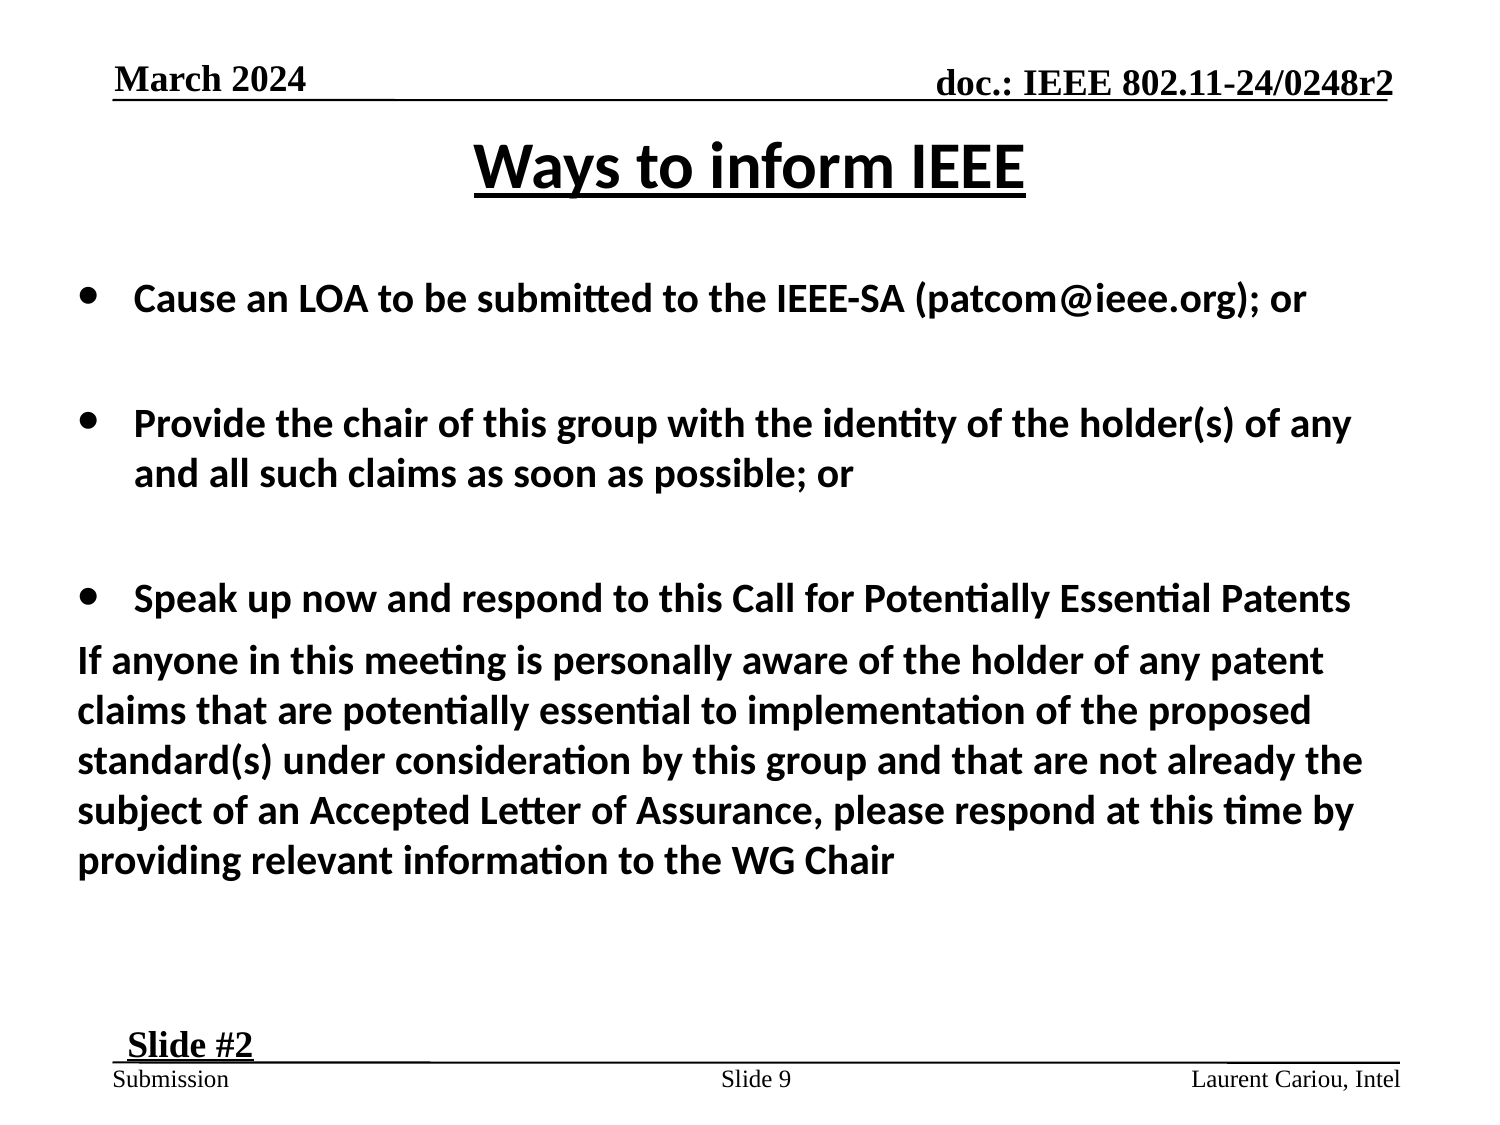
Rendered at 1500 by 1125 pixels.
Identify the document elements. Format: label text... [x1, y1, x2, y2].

slide_number Slide 9 [712, 1061, 800, 1123]
text_box Slide #2 [112, 1012, 269, 1073]
title Ways to inform IEEE [112, 74, 1388, 250]
footer Laurent Cariou, Intel [878, 1061, 1402, 1093]
list Cause an LOA to be submitted to the IEEE-SA (patcom@ieee.org); or Provide the chair of this group with the identity of the holder(s) of any and all such claims as soon as possible; or Speak up now and respond to this Call for Potentially Essential Patents If anyone in this meeting is personally aware of the holder of any patent claims that are potentially essential to implementation of the proposed standard(s) under consideration by this group and that are not already the subject of an Accepted Letter of Assurance, please respond at this time by providing relevant information to the WG Chair [62, 262, 1438, 938]
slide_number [114, 54, 493, 100]
